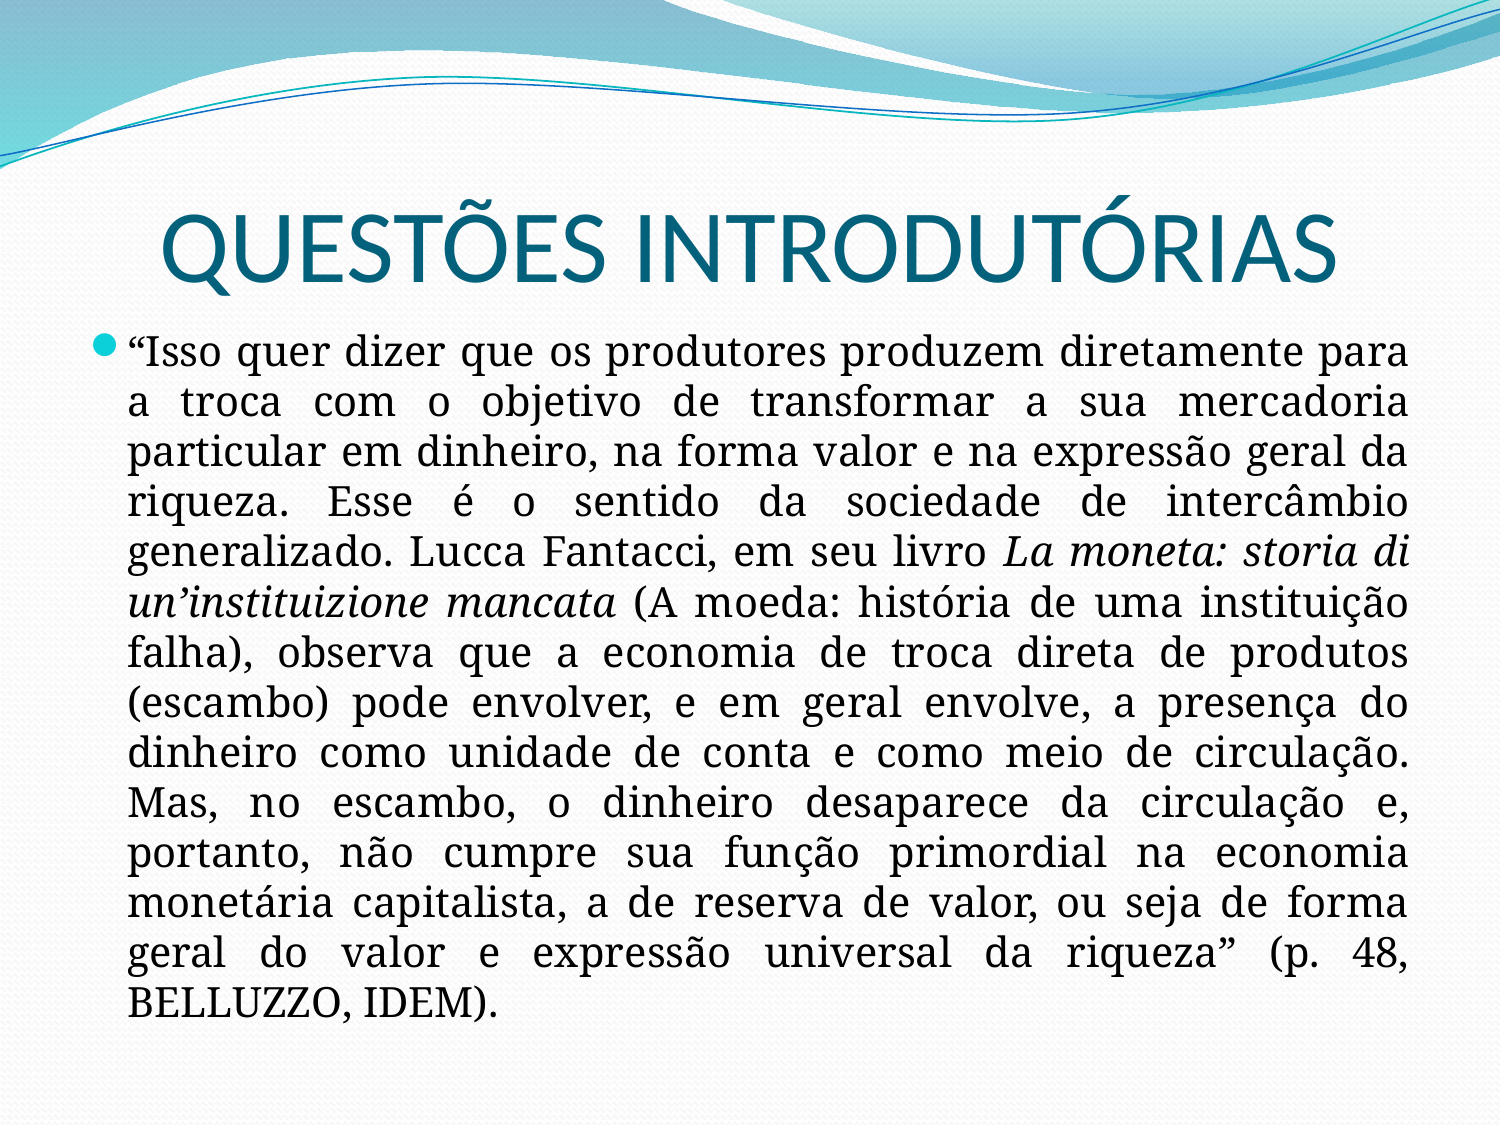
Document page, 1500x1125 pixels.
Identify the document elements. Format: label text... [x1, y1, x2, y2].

list “Isso quer dizer que os produtores produzem diretamente para a troca com o objetivo de transformar a sua mercadoria particular em dinheiro, na forma valor e na expressão geral da riqueza. Esse é o sentido da sociedade de intercâmbio generalizado. Lucca Fantacci, em seu livro La moneta: storia di un’instituizione mancata (A moeda: história de uma instituição falha), observa que a economia de troca direta de produtos (escambo) pode envolver, e em geral envolve, a presença do dinheiro como unidade de conta e como meio de circulação. Mas, no escambo, o dinheiro desaparece da circulação e, portanto, não cumpre sua função primordial na economia monetária capitalista, a de reserva de valor, ou seja de forma geral do valor e expressão universal da riqueza” (p. 48, BELLUZZO, IDEM). [75, 317, 1425, 1038]
title QUESTÕES INTRODUTÓRIAS [75, 115, 1425, 303]
